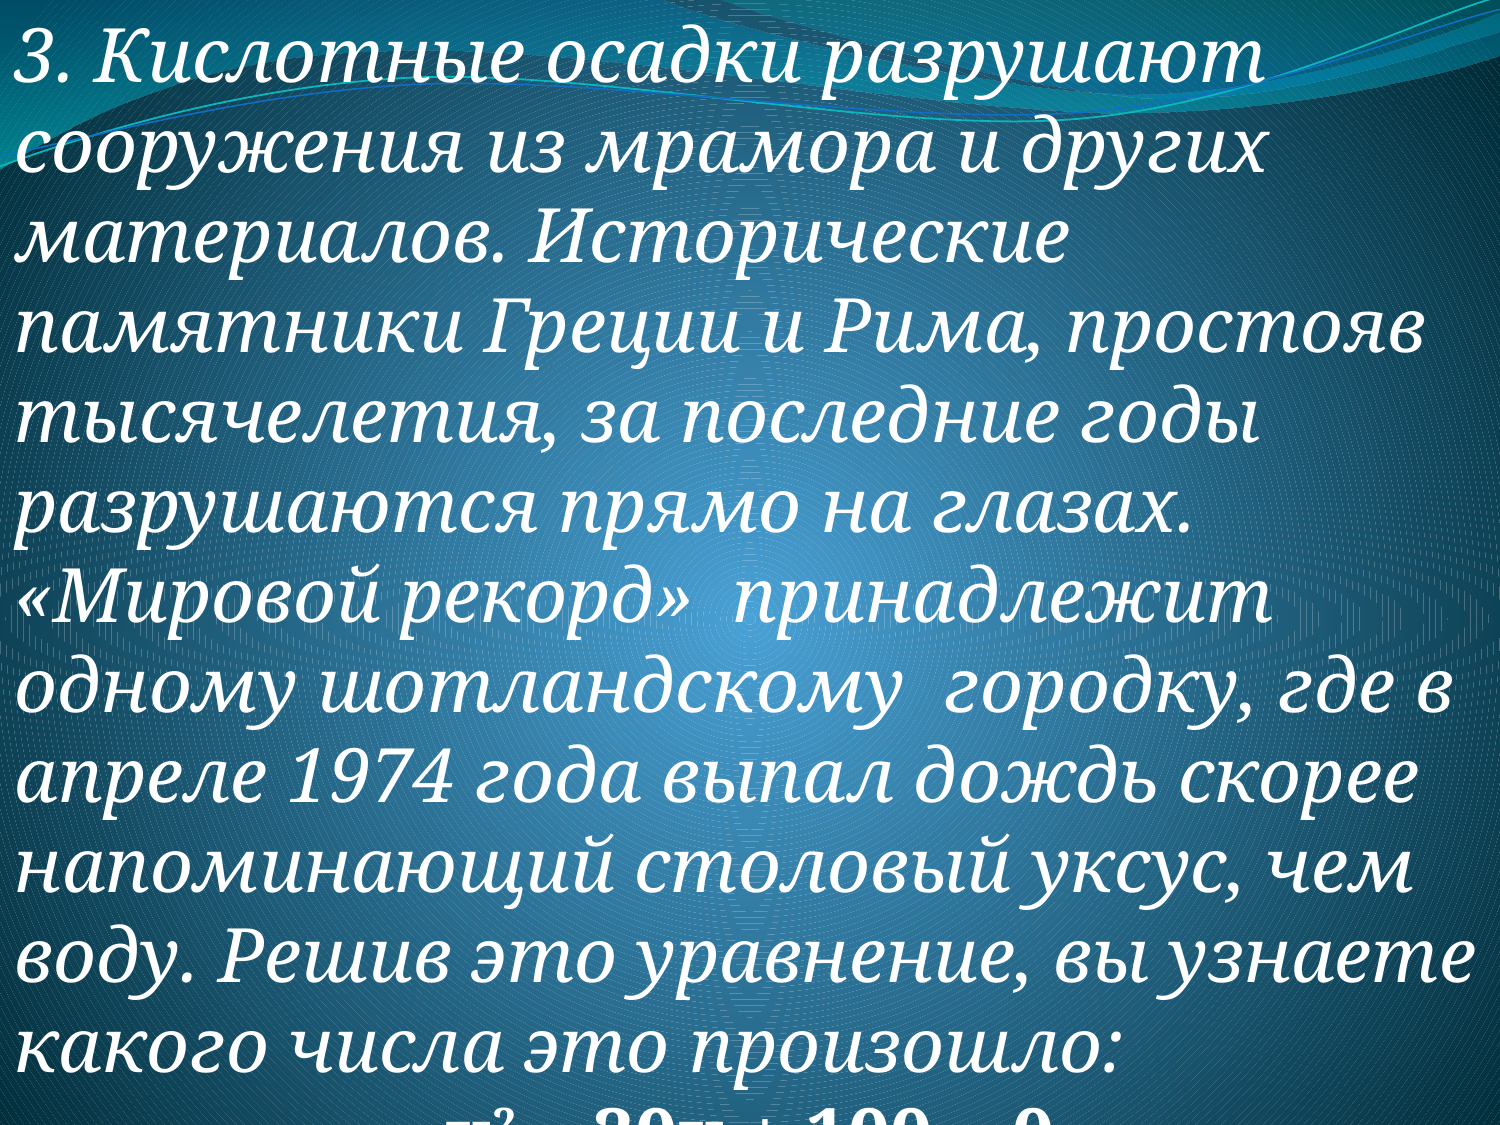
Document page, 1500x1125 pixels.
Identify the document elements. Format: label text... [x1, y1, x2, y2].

text_box 3. Кислотные осадки разрушают сооружения из мрамора и других материалов. Исторические памятники Греции и Рима, простояв тысячелетия, за последние годы разрушаются прямо на глазах. «Мировой рекорд» принадлежит одному шотландскому городку, где в апреле 1974 года выпал дождь скорее напоминающий столовый уксус, чем воду. Решив это уравнение, вы узнаете какого числа это произошло: х2 – 20х + 100 = 0 [0, 0, 1500, 1125]
